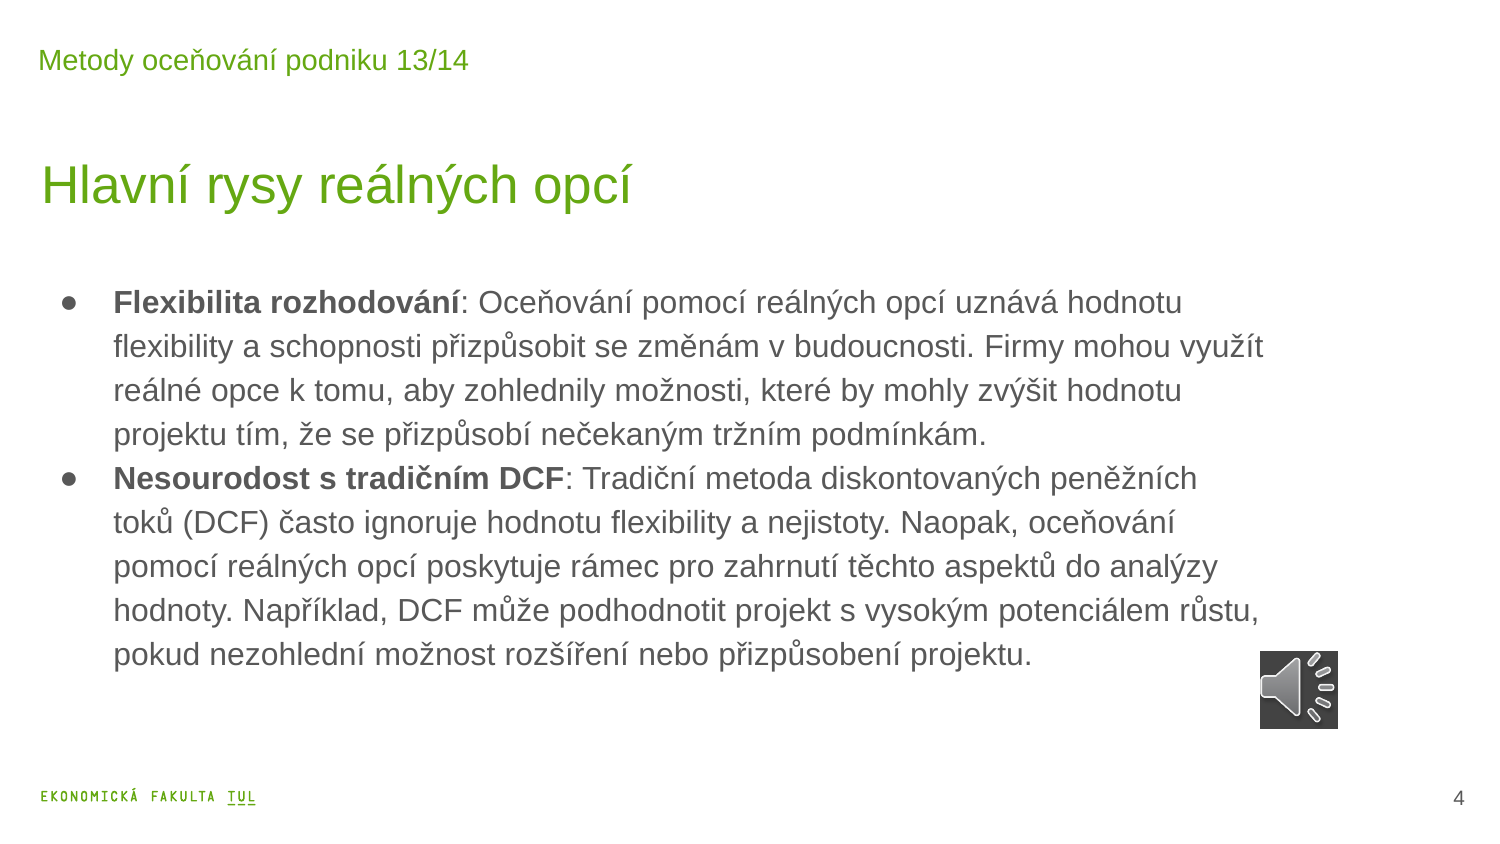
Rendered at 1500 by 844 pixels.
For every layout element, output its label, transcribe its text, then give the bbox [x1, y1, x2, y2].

list Flexibilita rozhodování: Oceňování pomocí reálných opcí uznává hodnotu flexibility a schopnosti přizpůsobit se změnám v budoucnosti. Firmy mohou využít reálné opce k tomu, aby zohlednily možnosti, které by mohly zvýšit hodnotu projektu tím, že se přizpůsobí nečekaným tržním podmínkám. Nesourodost s tradičním DCF: Tradiční metoda diskontovaných peněžních toků (DCF) často ignoruje hodnotu flexibility a nejistoty. Naopak, oceňování pomocí reálných opcí poskytuje rámec pro zahrnutí těchto aspektů do analýzy hodnoty. Například, DCF může podhodnotit projekt s vysokým potenciálem růstu, pokud nezohlední možnost rozšíření nebo přizpůsobení projektu. [40, 260, 1282, 723]
picture [1259, 649, 1340, 730]
title Hlavní rysy reálných opcí [40, 135, 1282, 231]
list Metody oceňování podniku 13/14 [18, 40, 1260, 101]
slide_number 5 [1424, 770, 1481, 824]
